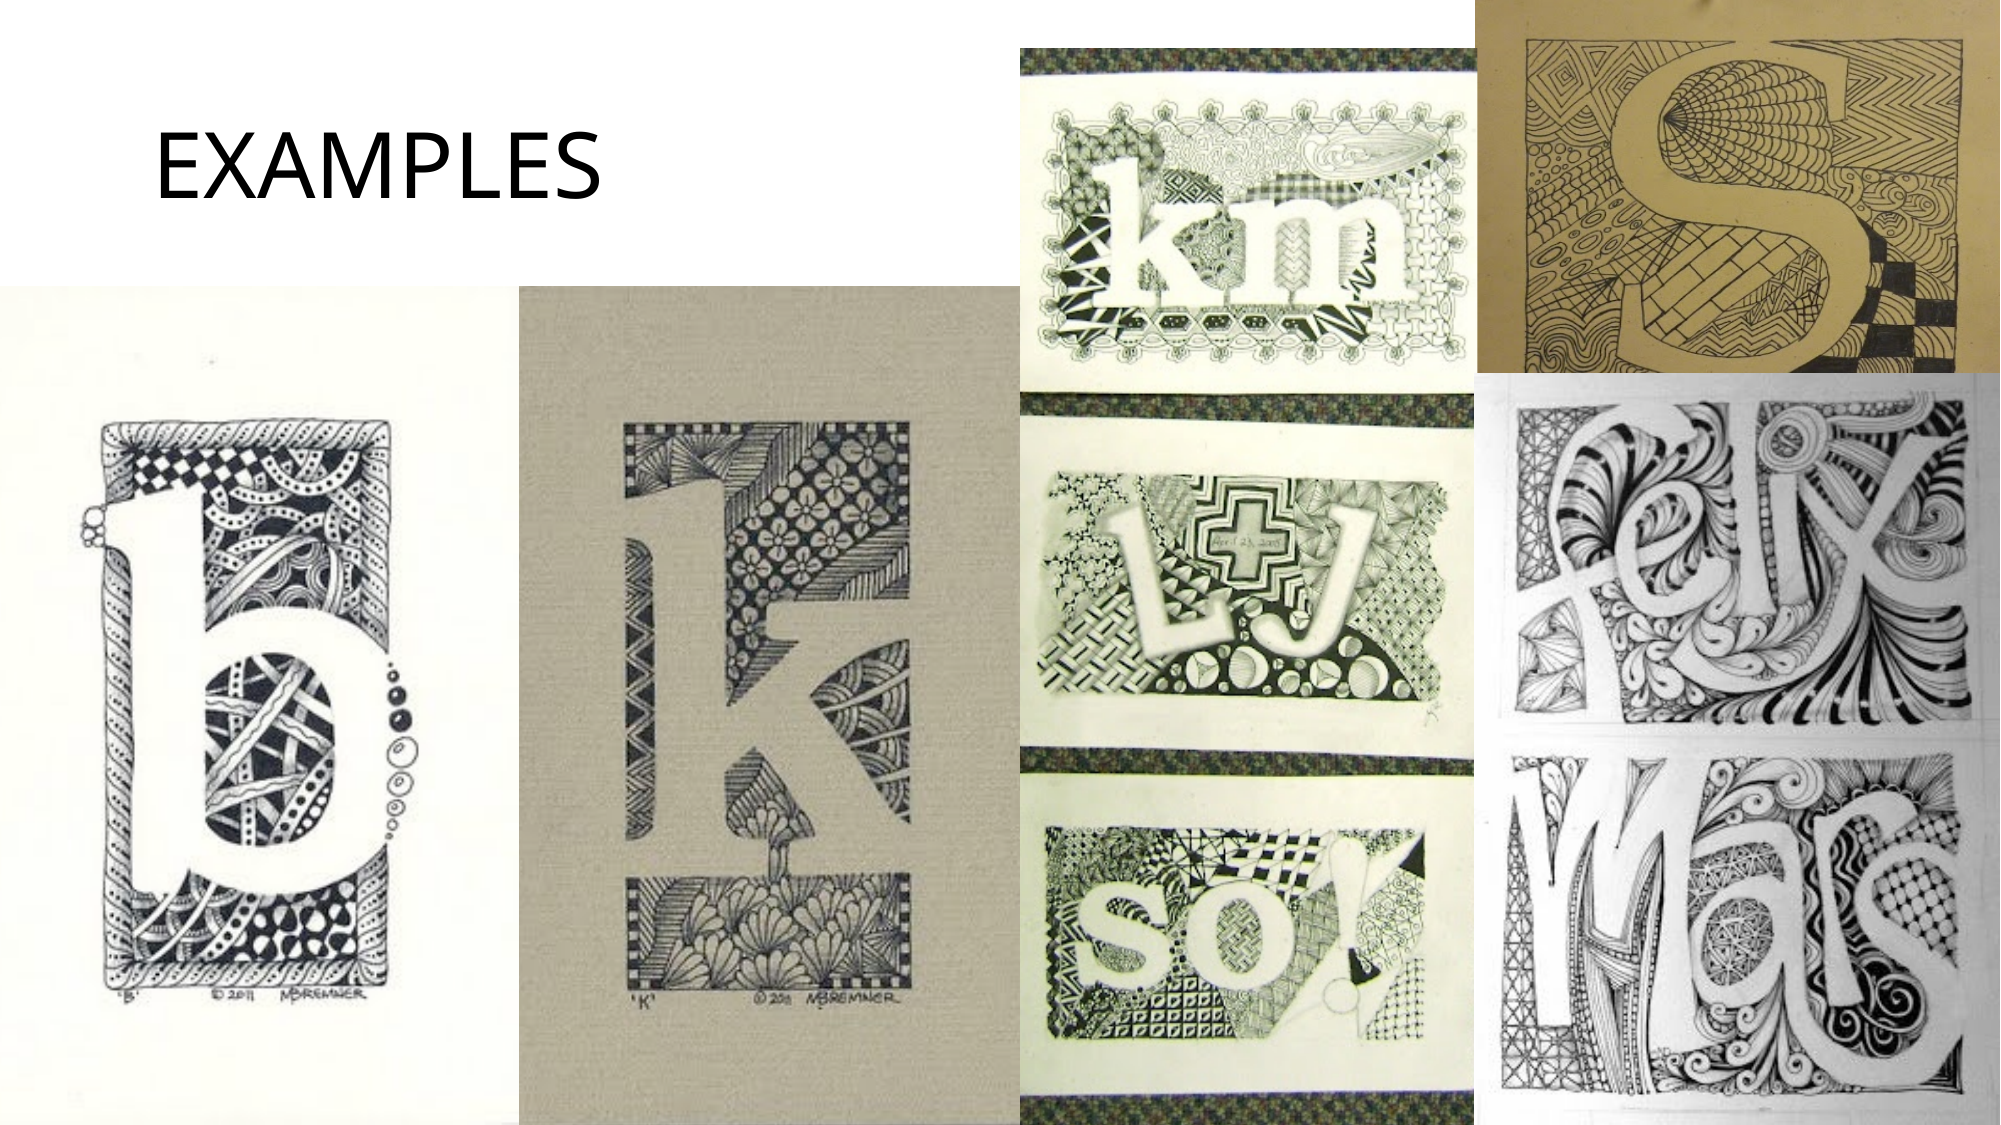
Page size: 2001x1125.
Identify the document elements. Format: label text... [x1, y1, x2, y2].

picture [0, 0, 2000, 1125]
title EXAMPLES [137, 59, 1020, 278]
